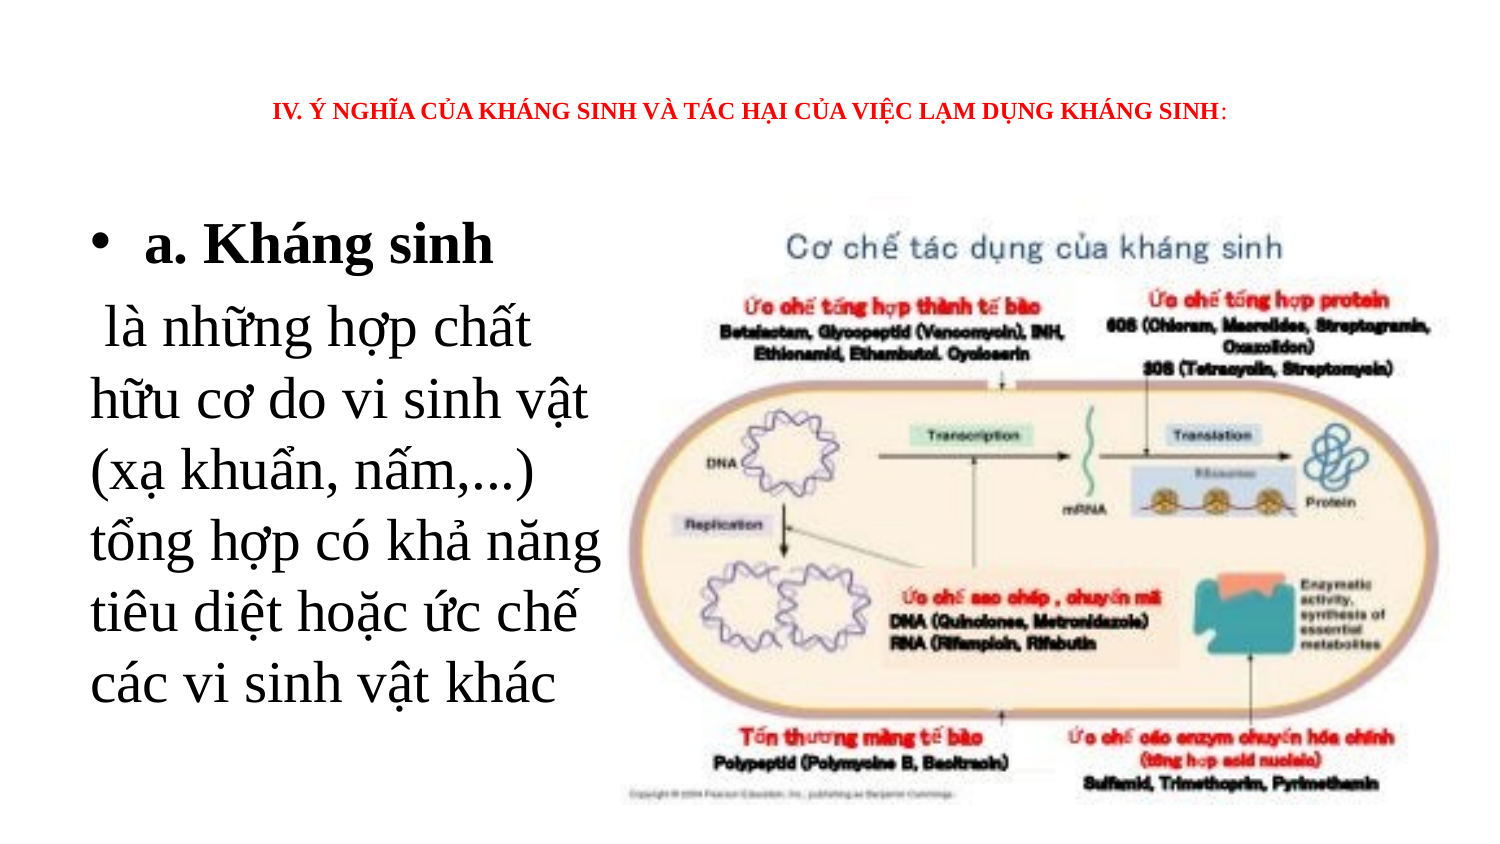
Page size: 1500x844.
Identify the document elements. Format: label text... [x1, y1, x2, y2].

list a. Kháng sinh là những hợp chất hữu cơ do vi sinh vật (xạ khuẩn, nấm,...) tổng hợp có khả năng tiêu diệt hoặc ức chế các vi sinh vật khác [75, 196, 618, 755]
picture [619, 196, 1451, 806]
title IV. Ý NGHĨA CỦA KHÁNG SINH VÀ TÁC HẠI CỦA VIỆC LẠM DỤNG KHÁNG SINH: [75, 33, 1425, 175]
